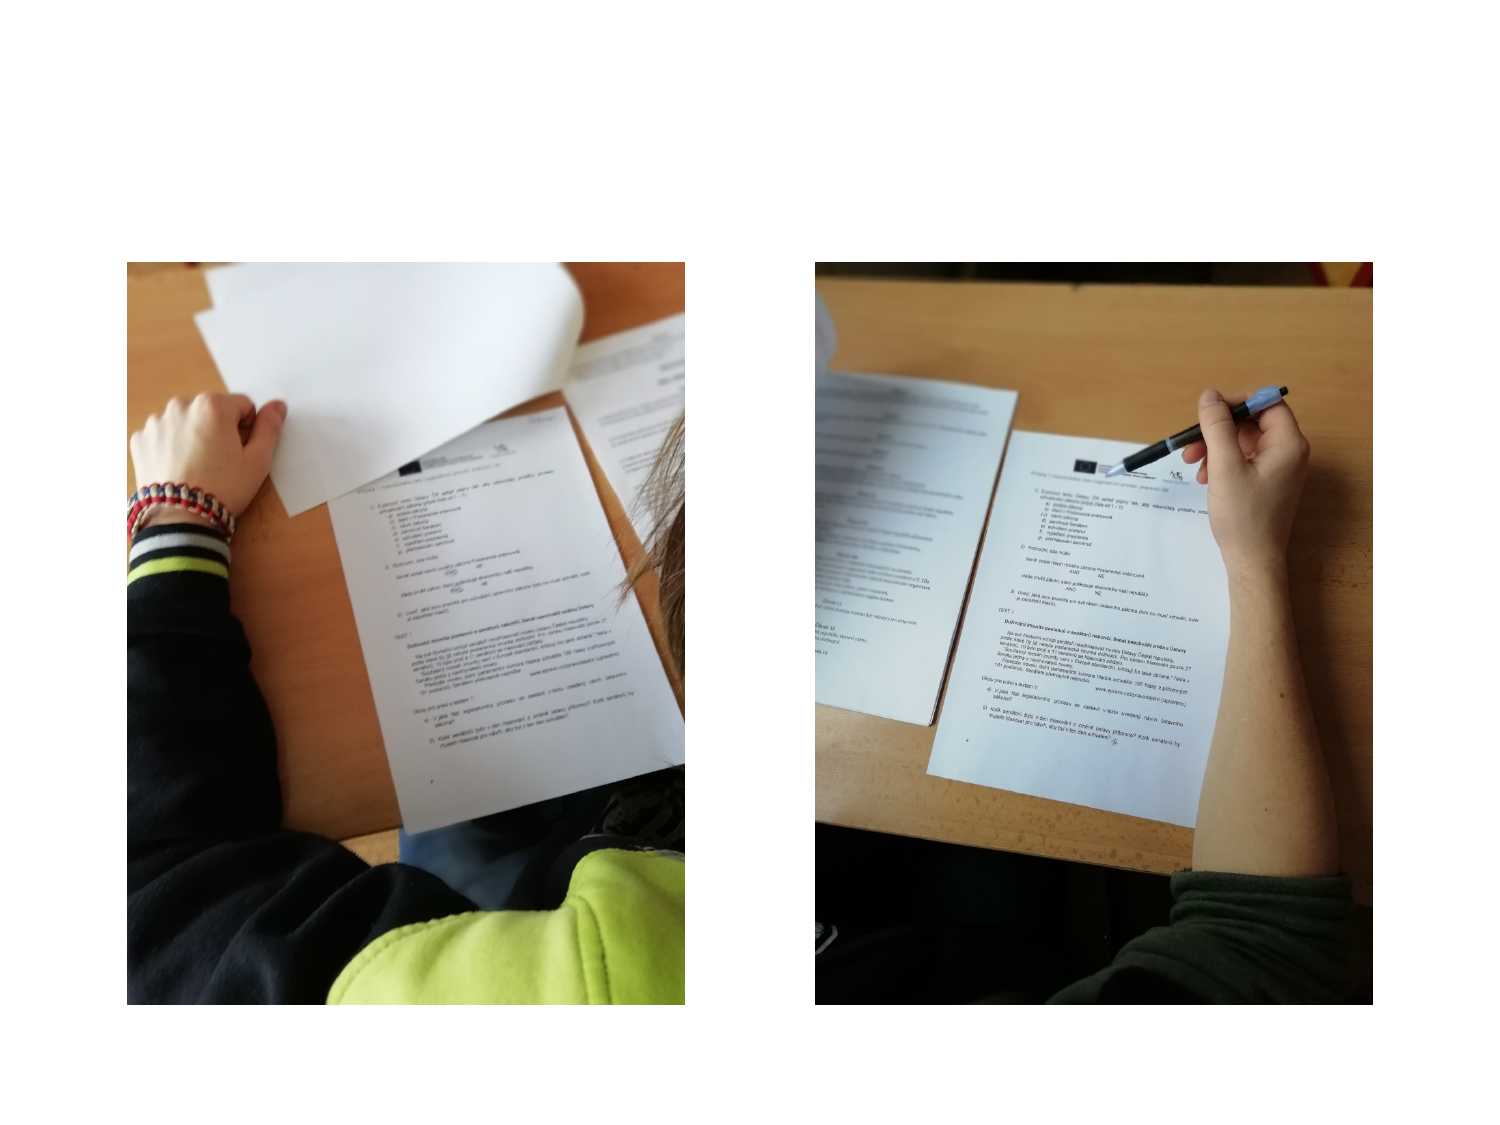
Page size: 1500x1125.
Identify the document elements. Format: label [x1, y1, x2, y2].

list [815, 262, 1373, 1006]
list [127, 262, 685, 1006]
